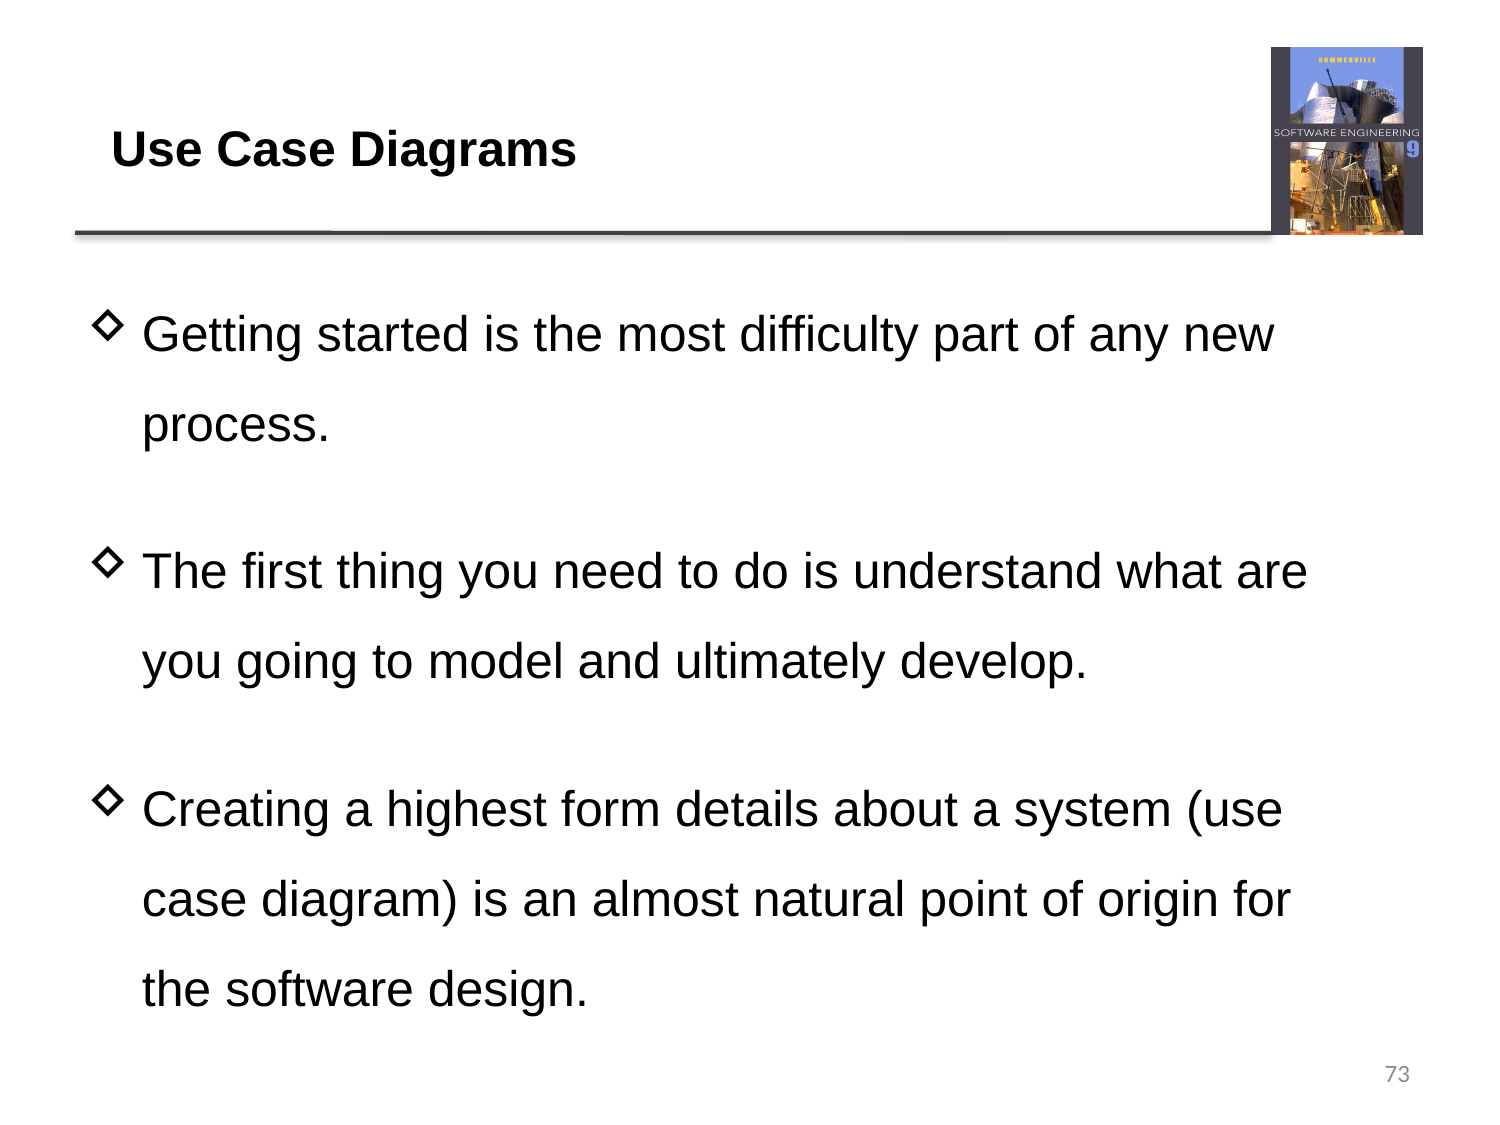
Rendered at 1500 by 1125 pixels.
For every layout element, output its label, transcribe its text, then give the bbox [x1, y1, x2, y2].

list Getting started is the most difficulty part of any new process. The first thing you need to do is understand what are you going to model and ultimately develop. Creating a highest form details about a system (use case diagram) is an almost natural point of origin for the software design. [70, 264, 1383, 1032]
slide_number 73 [1074, 1042, 1425, 1103]
title Use Case Diagrams [95, 83, 1372, 209]
picture [1271, 47, 1423, 235]
